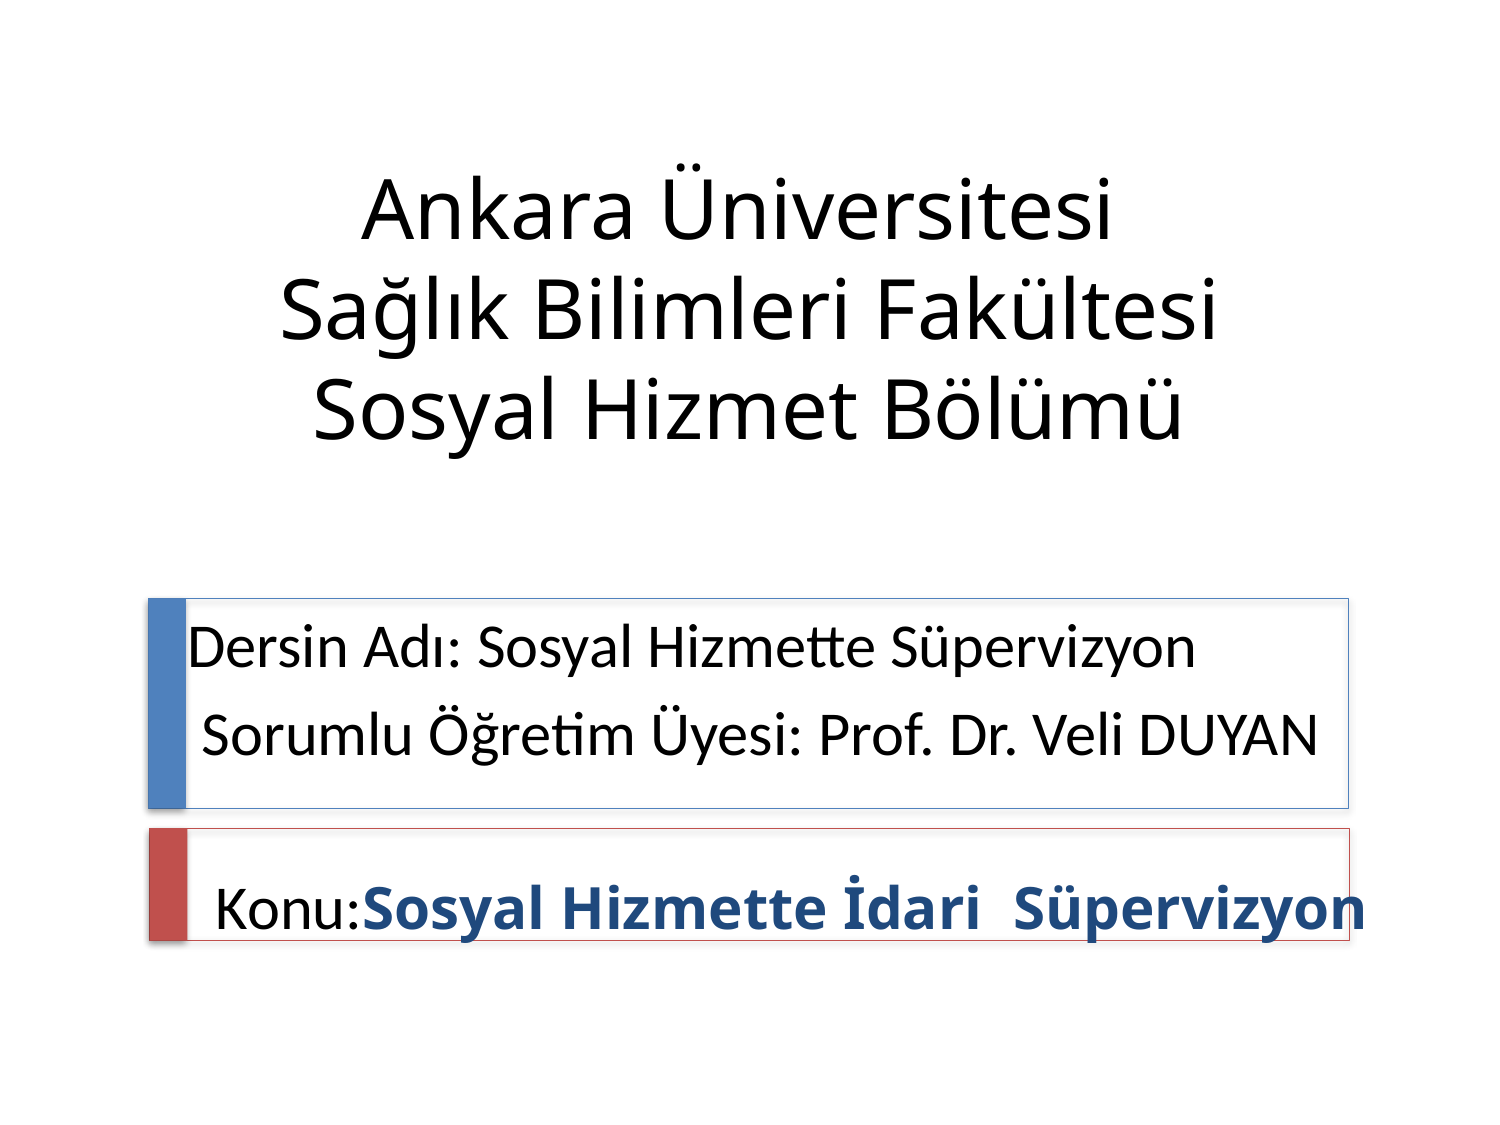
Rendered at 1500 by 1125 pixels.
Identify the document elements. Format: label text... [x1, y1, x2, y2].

title Ankara Üniversitesi Sağlık Bilimleri Fakültesi Sosyal Hizmet Bölümü [112, 149, 1388, 591]
subtitle Dersin Adı: Sosyal Hizmette Süpervizyon Sorumlu Öğretim Üyesi: Prof. Dr. Veli DUYAN Konu:Sosyal Hizmette İdari Süpervizyon [58, 597, 1500, 1032]
